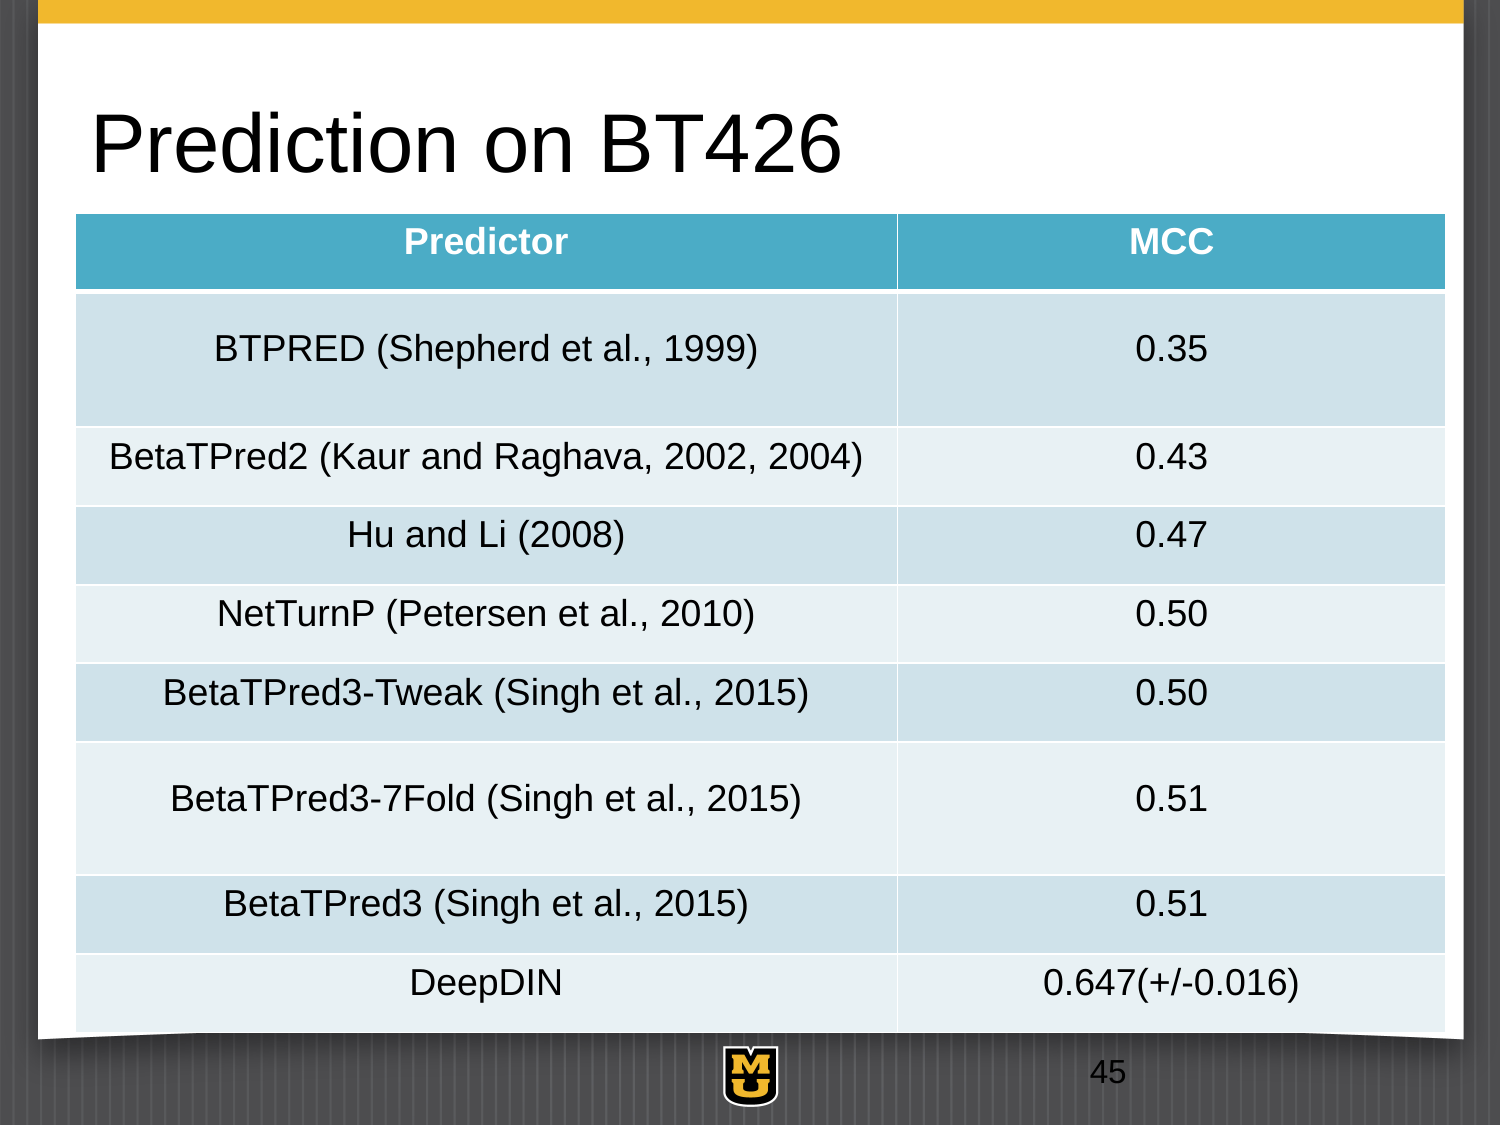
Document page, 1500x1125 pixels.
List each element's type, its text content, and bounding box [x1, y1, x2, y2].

table_cell BetaTPred3 (Singh et al., 2015) [76, 876, 897, 953]
table_cell BetaTPred2 (Kaur and Raghava, 2002, 2004) [76, 428, 897, 505]
picture [0, 0, 1500, 1125]
table_cell BTPRED (Shepherd et al., 1999) [76, 294, 897, 426]
table_header MCC [898, 214, 1445, 289]
table_cell BetaTPred3-Tweak (Singh et al., 2015) [76, 664, 897, 741]
table_cell 0.50 [898, 586, 1445, 662]
table_cell 0.647(+/-0.016) [898, 955, 1445, 1032]
text_box 45 [1074, 1042, 1425, 1103]
table_cell 0.50 [898, 664, 1445, 741]
table_cell DeepDIN [76, 955, 897, 1032]
table_cell 0.51 [898, 876, 1445, 953]
title Prediction on BT426 [75, 45, 1425, 212]
table_header Predictor [76, 214, 897, 289]
table_cell 0.51 [898, 743, 1445, 874]
table_cell 0.47 [898, 507, 1445, 584]
table_cell BetaTPred3-7Fold (Singh et al., 2015) [76, 743, 897, 874]
table_cell 0.43 [898, 428, 1445, 505]
table_cell Hu and Li (2008) [76, 507, 897, 584]
table_cell 0.35 [898, 294, 1445, 426]
table_cell NetTurnP (Petersen et al., 2010) [76, 586, 897, 662]
